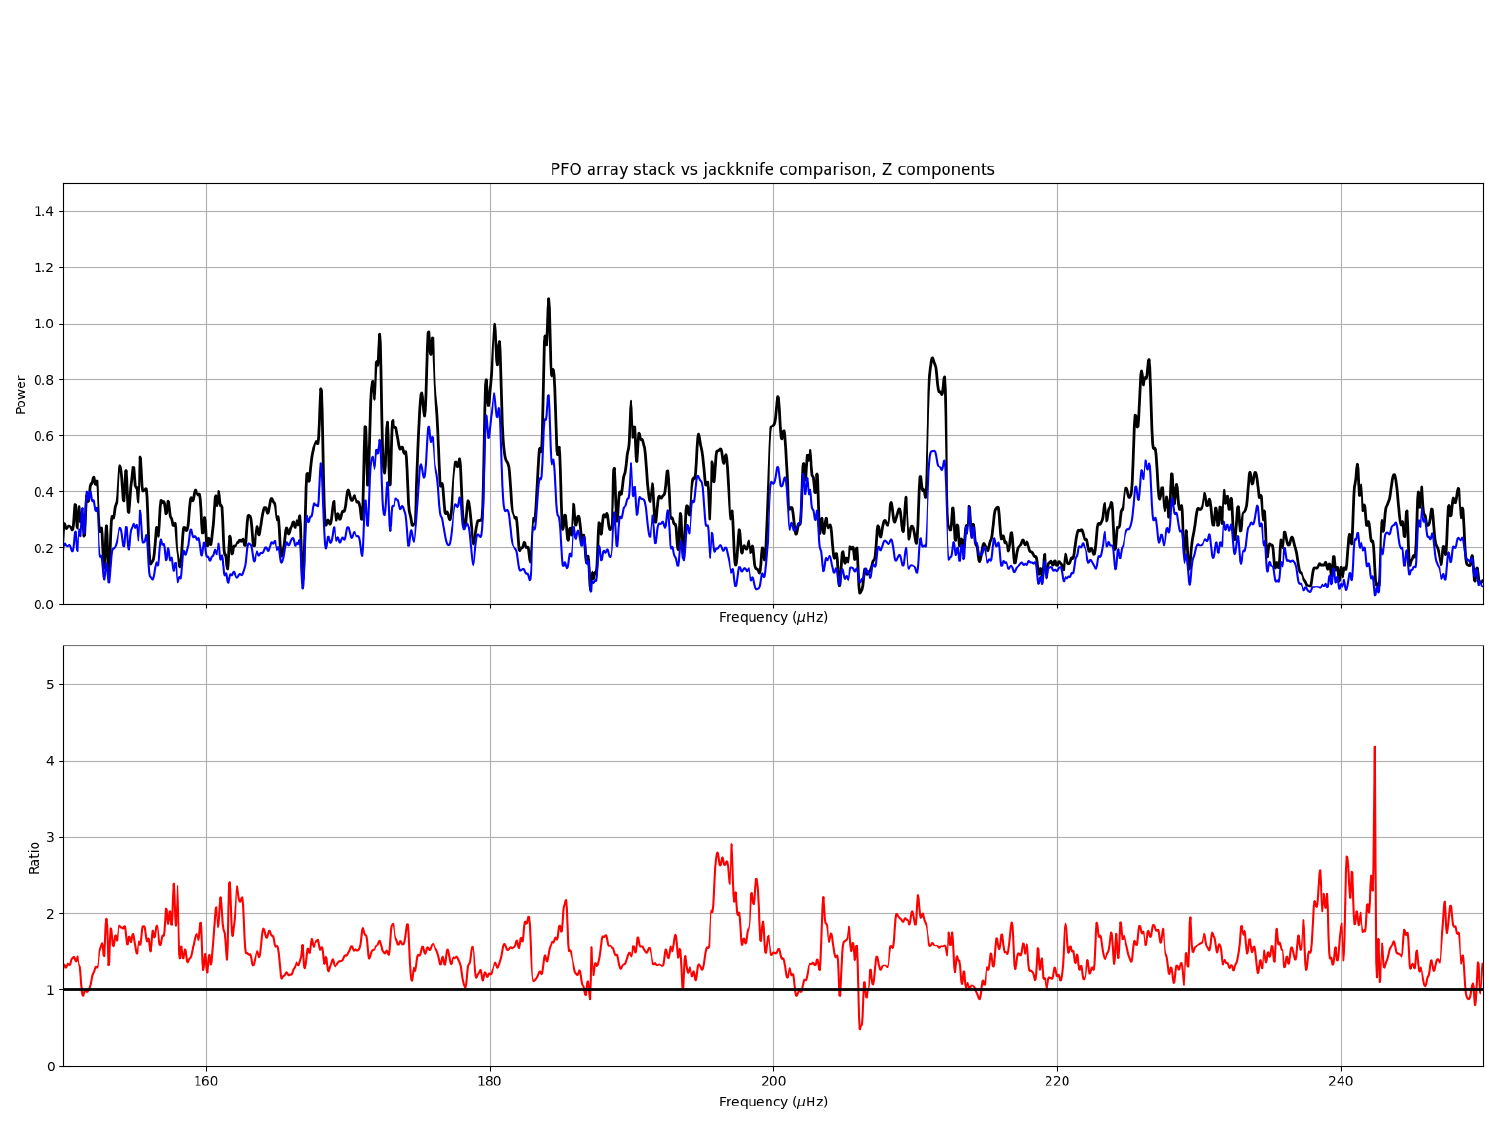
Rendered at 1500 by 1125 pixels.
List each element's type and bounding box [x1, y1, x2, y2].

picture [0, 147, 1500, 1125]
